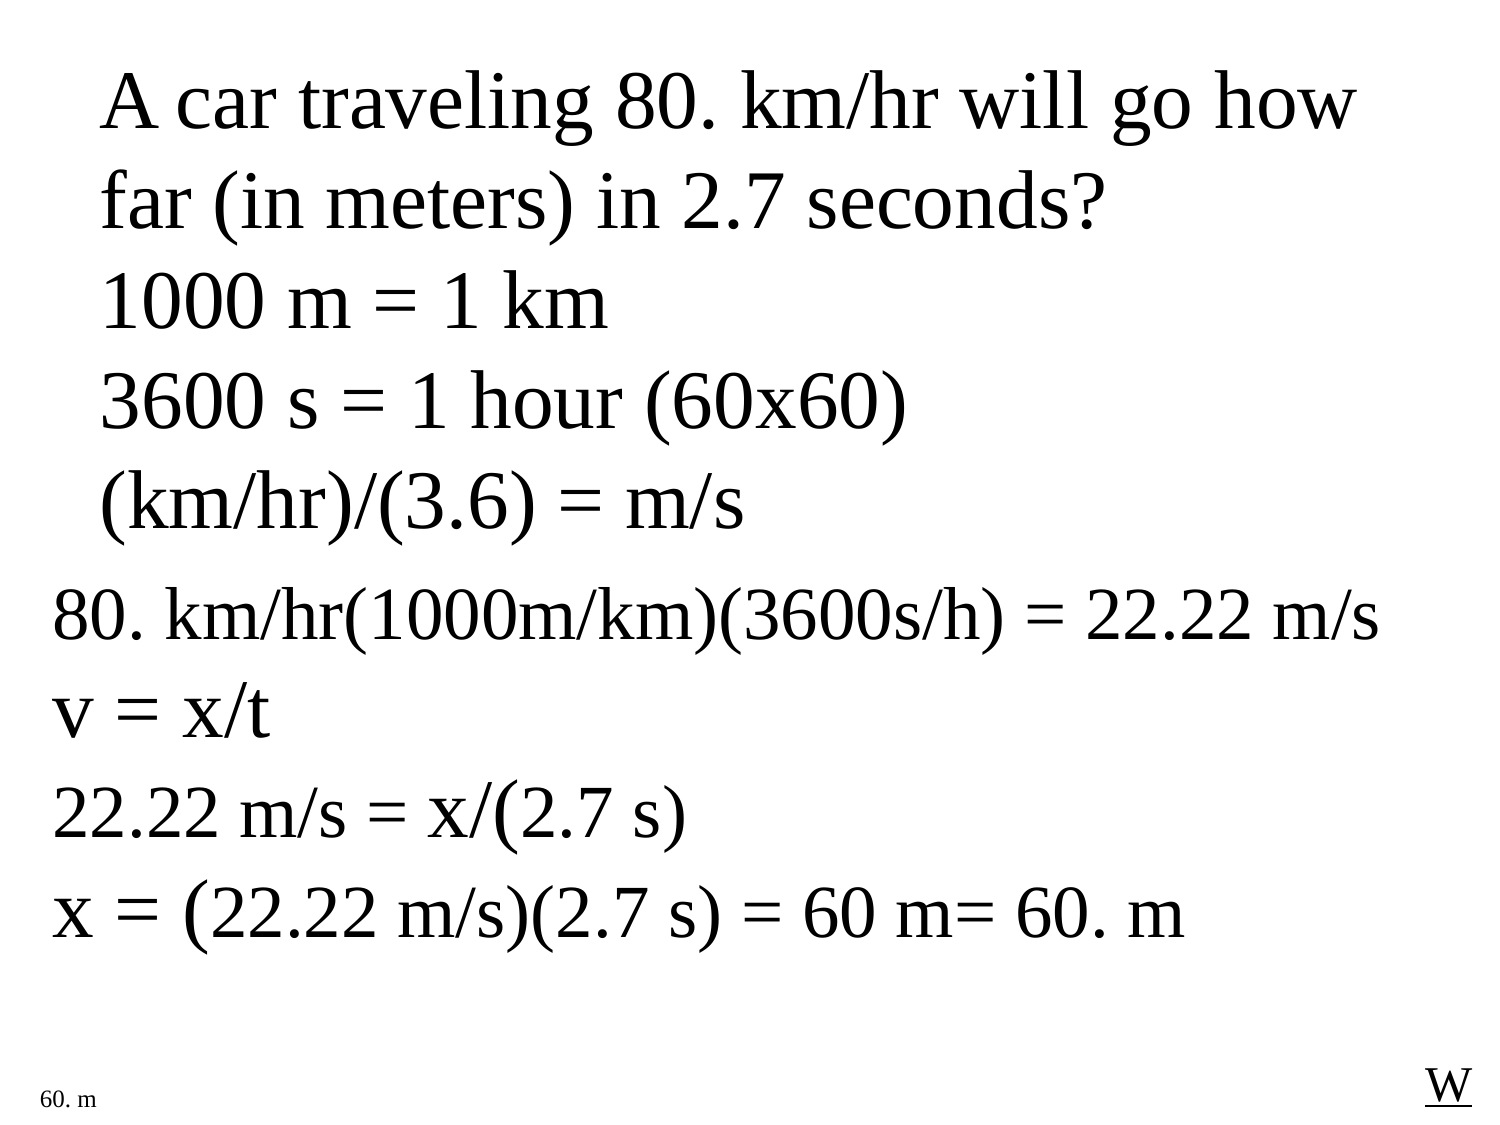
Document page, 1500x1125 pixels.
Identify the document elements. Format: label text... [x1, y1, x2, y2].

text_box W [1410, 1044, 1488, 1119]
text_box 80. km/hr(1000m/km)(3600s/h) = 22.22 m/s v = x/t 22.22 m/s = x/(2.7 s) x = (22.22 m/s)(2.7 s) = 60 m= 60. m [37, 557, 1463, 962]
text_box A car traveling 80. km/hr will go how far (in meters) in 2.7 seconds? 1000 m = 1 km 3600 s = 1 hour (60x60) (km/hr)/(3.6) = m/s [84, 37, 1413, 553]
text_box 60. m [25, 1074, 112, 1120]
